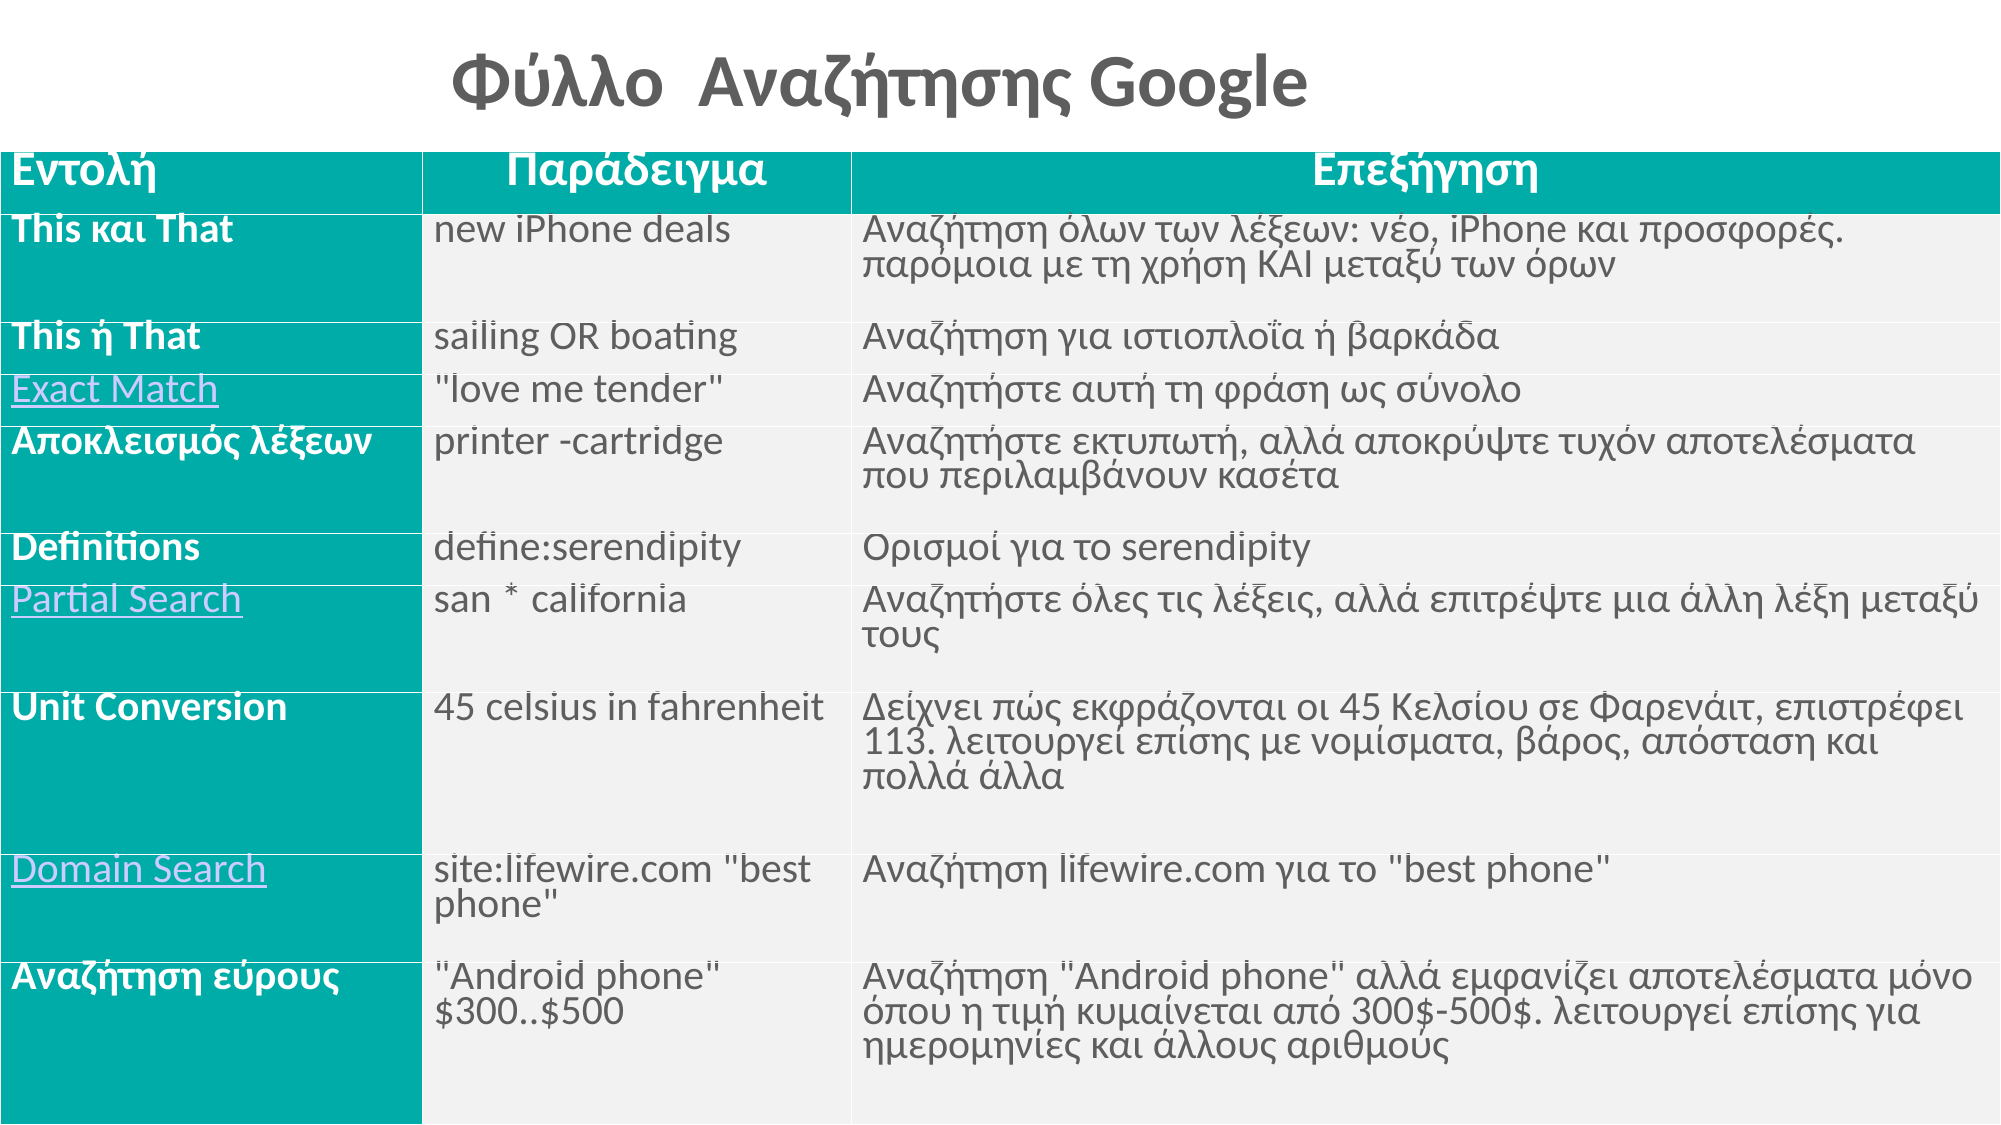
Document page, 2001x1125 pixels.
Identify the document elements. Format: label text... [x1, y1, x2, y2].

table_cell This ή That [1, 323, 422, 374]
table_cell Ορισμοί για το serendipity [852, 534, 2000, 585]
table_cell Αναζήτηση lifewire.com για το "best phone" [852, 855, 2000, 962]
table_cell Αναζητήστε όλες τις λέξεις, αλλά επιτρέψτε μια άλλη λέξη μεταξύ τους [852, 586, 2000, 692]
table_cell Δείχνει πώς εκφράζονται οι 45 Κελσίου σε Φαρενάιτ, επιστρέφει 113. λειτουργεί επίσης με νομίσματα, βάρος, απόσταση και πολλά άλλα [852, 693, 2000, 854]
table_cell Αναζήτηση όλων των λέξεων: νέο, iPhone και προσφορές. παρόμοια με τη χρήση ΚΑΙ μεταξύ των όρων [852, 215, 2000, 322]
table_cell define:serendipity [423, 534, 851, 585]
table_cell Exact Match [1, 375, 422, 426]
table_cell Unit Conversion [1, 693, 422, 854]
table_cell "Android phone" $300..$500 [423, 963, 851, 1124]
table_cell Domain Search [1, 855, 422, 962]
table_cell Αποκλεισμός λέξεων [1, 427, 422, 533]
table_cell Αναζητήστε αυτή τη φράση ως σύνολο [852, 375, 2000, 426]
text_box Φύλλο Αναζήτησης Google [437, 23, 1693, 116]
table_cell new iPhone deals [423, 215, 851, 322]
table_cell printer -cartridge [423, 427, 851, 533]
table_cell Αναζήτηση "Android phone" αλλά εμφανίζει αποτελέσματα μόνο όπου η τιμή κυμαίνεται από 300$-500$. λειτουργεί επίσης για ημερομηνίες και άλλους αριθμούς [852, 963, 2000, 1124]
table_cell Αναζητήστε εκτυπωτή, αλλά αποκρύψτε τυχόν αποτελέσματα που περιλαμβάνουν κασέτα [852, 427, 2000, 533]
table_cell This και That [1, 215, 422, 322]
table_header Παράδειγμα [423, 152, 851, 214]
table_cell Αναζήτηση για ιστιοπλοΐα ή βαρκάδα [852, 323, 2000, 374]
table_cell Partial Search [1, 586, 422, 692]
table_cell san * california [423, 586, 851, 692]
table_cell sailing OR boating [423, 323, 851, 374]
table_cell "love me tender" [423, 375, 851, 426]
table_header Επεξήγηση [852, 152, 2000, 214]
table_cell Αναζήτηση εύρους [1, 963, 422, 1124]
table_header Εντολή [1, 152, 422, 214]
table_cell site:lifewire.com "best phone" [423, 855, 851, 962]
table_cell 45 celsius in fahrenheit [423, 693, 851, 854]
table_cell Definitions [1, 534, 422, 585]
